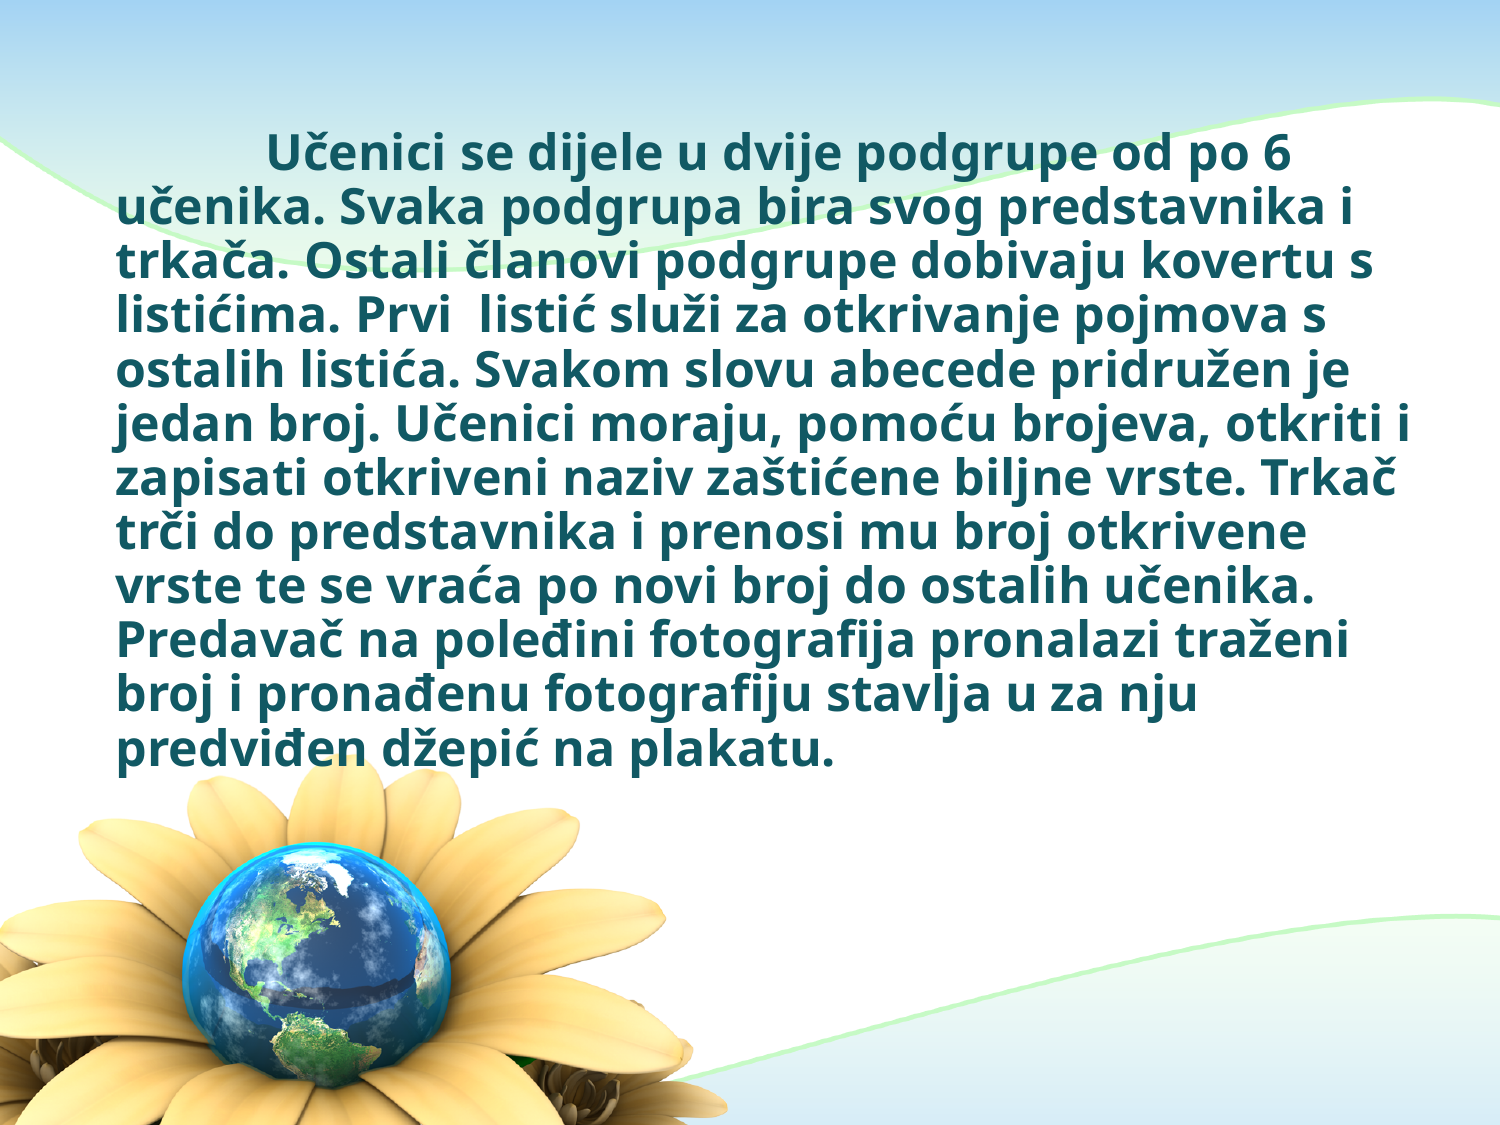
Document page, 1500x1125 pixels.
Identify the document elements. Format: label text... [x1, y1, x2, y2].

picture [0, 0, 1500, 1125]
list Učenici se dijele u dvije podgrupe od po 6 učenika. Svaka podgrupa bira svog predstavnika i trkača. Ostali članovi podgrupe dobivaju kovertu s listićima. Prvi listić služi za otkrivanje pojmova s ostalih listića. Svakom slovu abecede pridružen je jedan broj. Učenici moraju, pomoću brojeva, otkriti i zapisati otkriveni naziv zaštićene biljne vrste. Trkač trči do predstavnika i prenosi mu broj otkrivene vrste te se vraća po novi broj do ostalih učenika. Predavač na poleđini fotografija pronalazi traženi broj i pronađenu fotografiju stavlja u za nju predviđen džepić na plakatu. [100, 54, 1451, 835]
